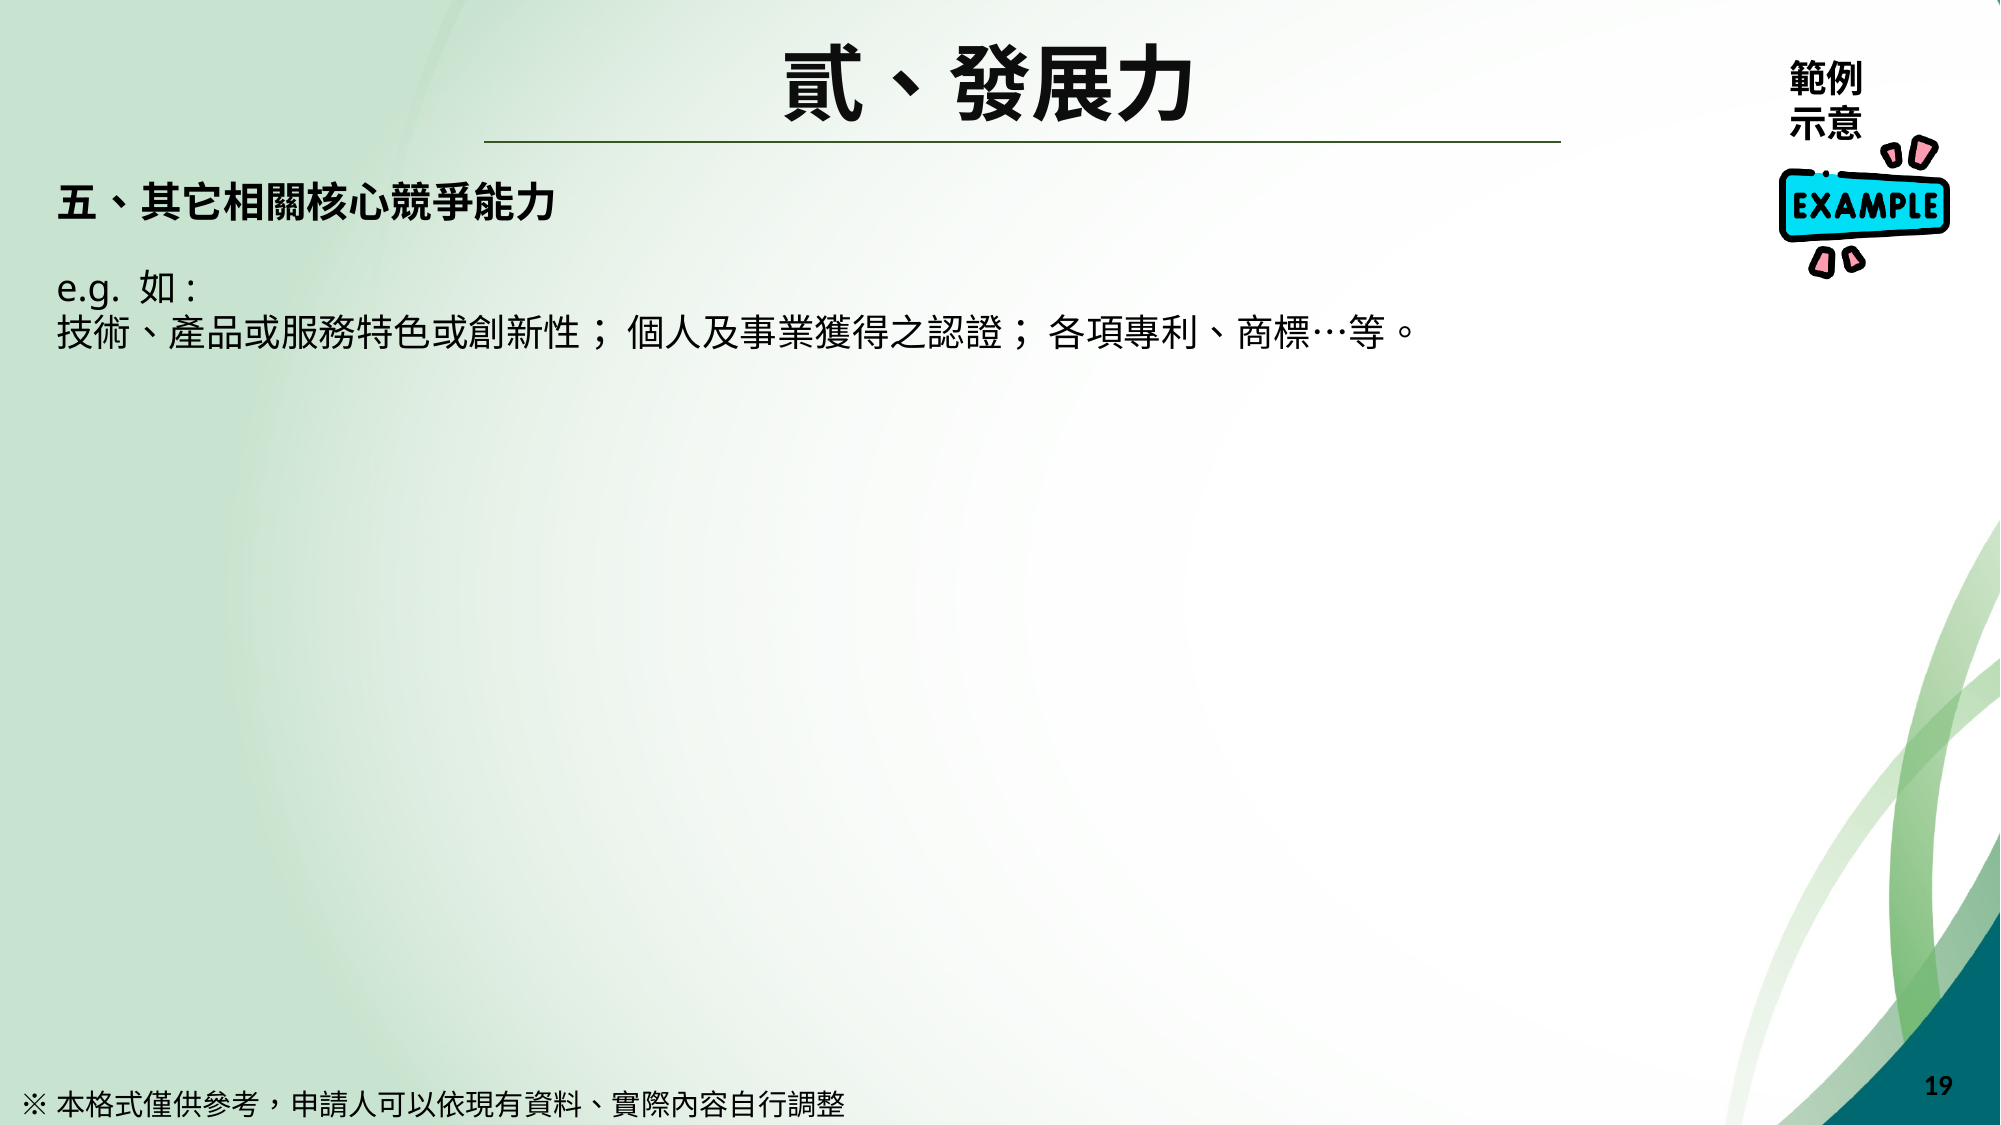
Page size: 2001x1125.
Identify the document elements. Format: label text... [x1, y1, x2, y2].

text_box ※本格式僅供參考，申請人可以依現有資料、實際內容自行調整 [5, 1067, 861, 1125]
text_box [1774, 47, 1955, 292]
text_box e.g. 如: 技術、產品或服務特色或創新性； 個人及事業獲得之認證； 各項專利、商標…等。 [41, 257, 1662, 362]
slide_number 18 [1518, 1053, 1969, 1114]
title 貳、發展力 [3, 36, 1996, 139]
picture [0, 0, 2000, 1125]
text_box 五、其它相關核心競爭能力 [41, 168, 1662, 233]
